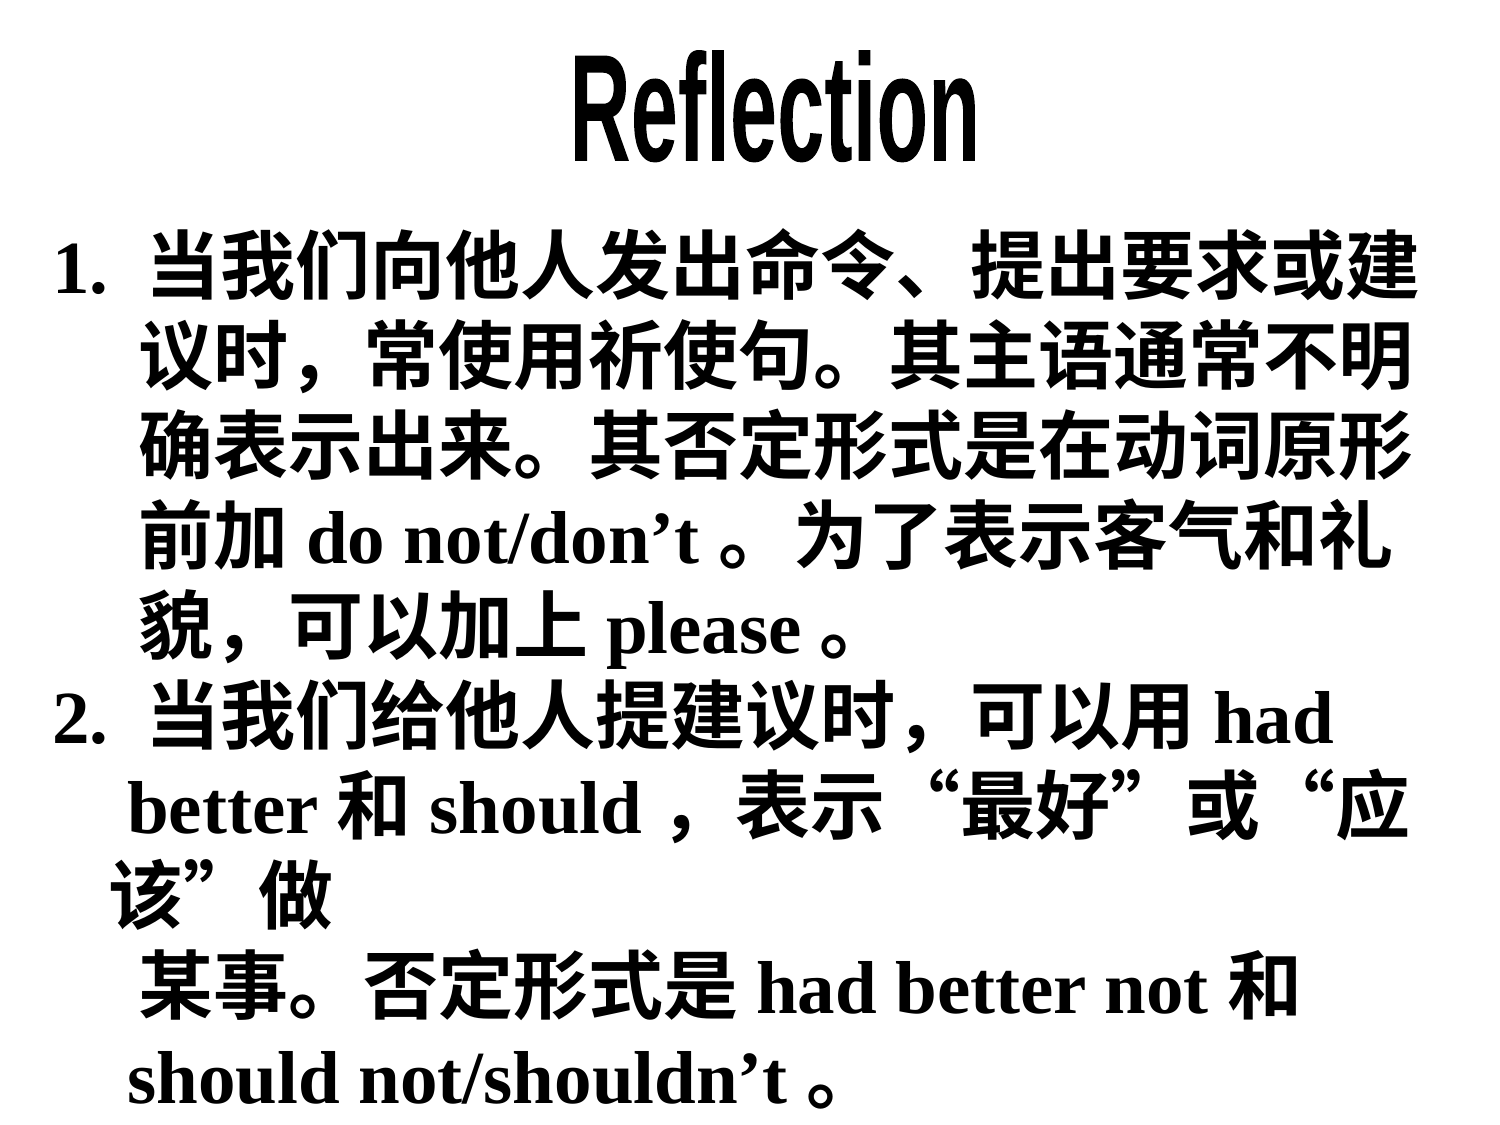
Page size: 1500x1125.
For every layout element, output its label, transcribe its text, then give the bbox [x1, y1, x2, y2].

text_box 1. 当我们向他人发出命令、提出要求或建 议时，常使用祈使句。其主语通常不明 确表示出来。其否定形式是在动词原形 前加do not/don’t。为了表示客气和礼 貌，可以加上please。 2. 当我们给他人提建议时，可以用had better和should，表示“最好”或“应该”做 某事。否定形式是had better not和 should not/shouldn’t。 [37, 211, 1463, 1125]
